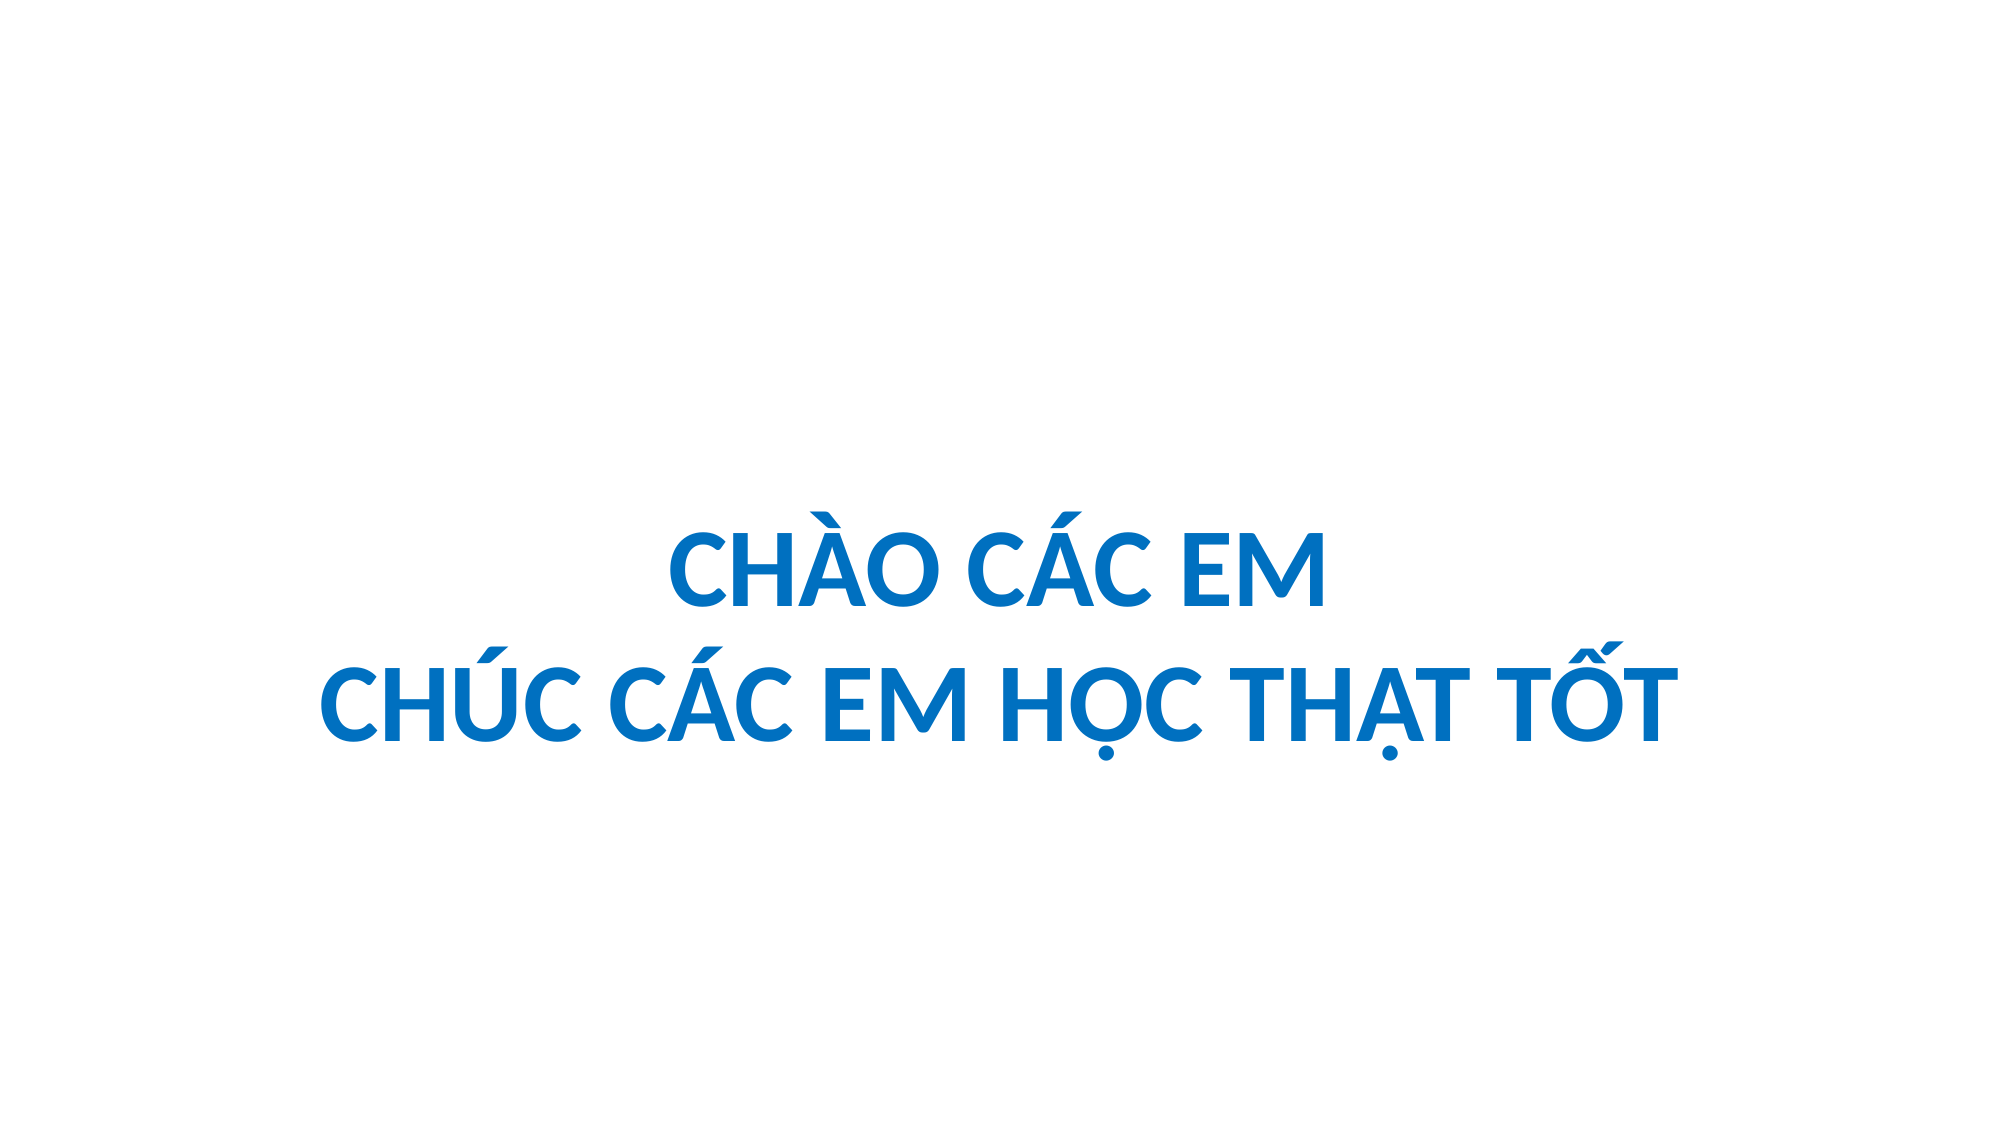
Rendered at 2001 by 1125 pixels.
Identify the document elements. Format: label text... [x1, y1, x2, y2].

text_box CHÀO CÁC EM CHÚC CÁC EM HỌC THẬT TỐT [304, 486, 1696, 772]
